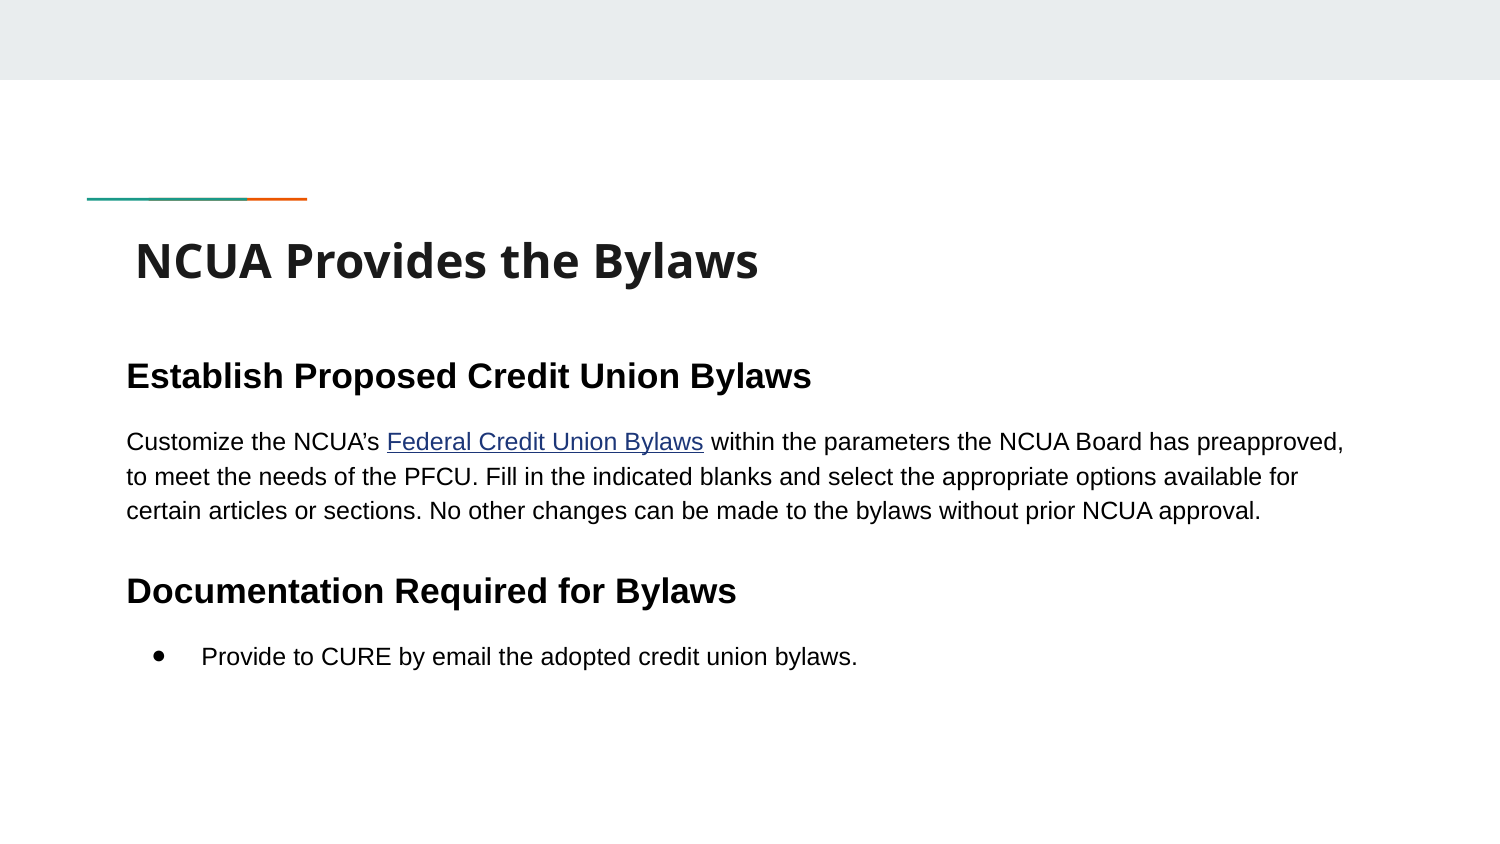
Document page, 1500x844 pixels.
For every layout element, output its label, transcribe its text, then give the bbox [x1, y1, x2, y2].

list Establish Proposed Credit Union Bylaws Customize the NCUA’s Federal Credit Union Bylaws within the parameters the NCUA Board has preapproved, to meet the needs of the PFCU. Fill in the indicated blanks and select the appropriate options available for certain articles or sections. No other changes can be made to the bylaws without prior NCUA approval. Documentation Required for Bylaws Provide to CURE by email the adopted credit union bylaws. [111, 332, 1389, 831]
title NCUA Provides the Bylaws [119, 216, 1500, 305]
